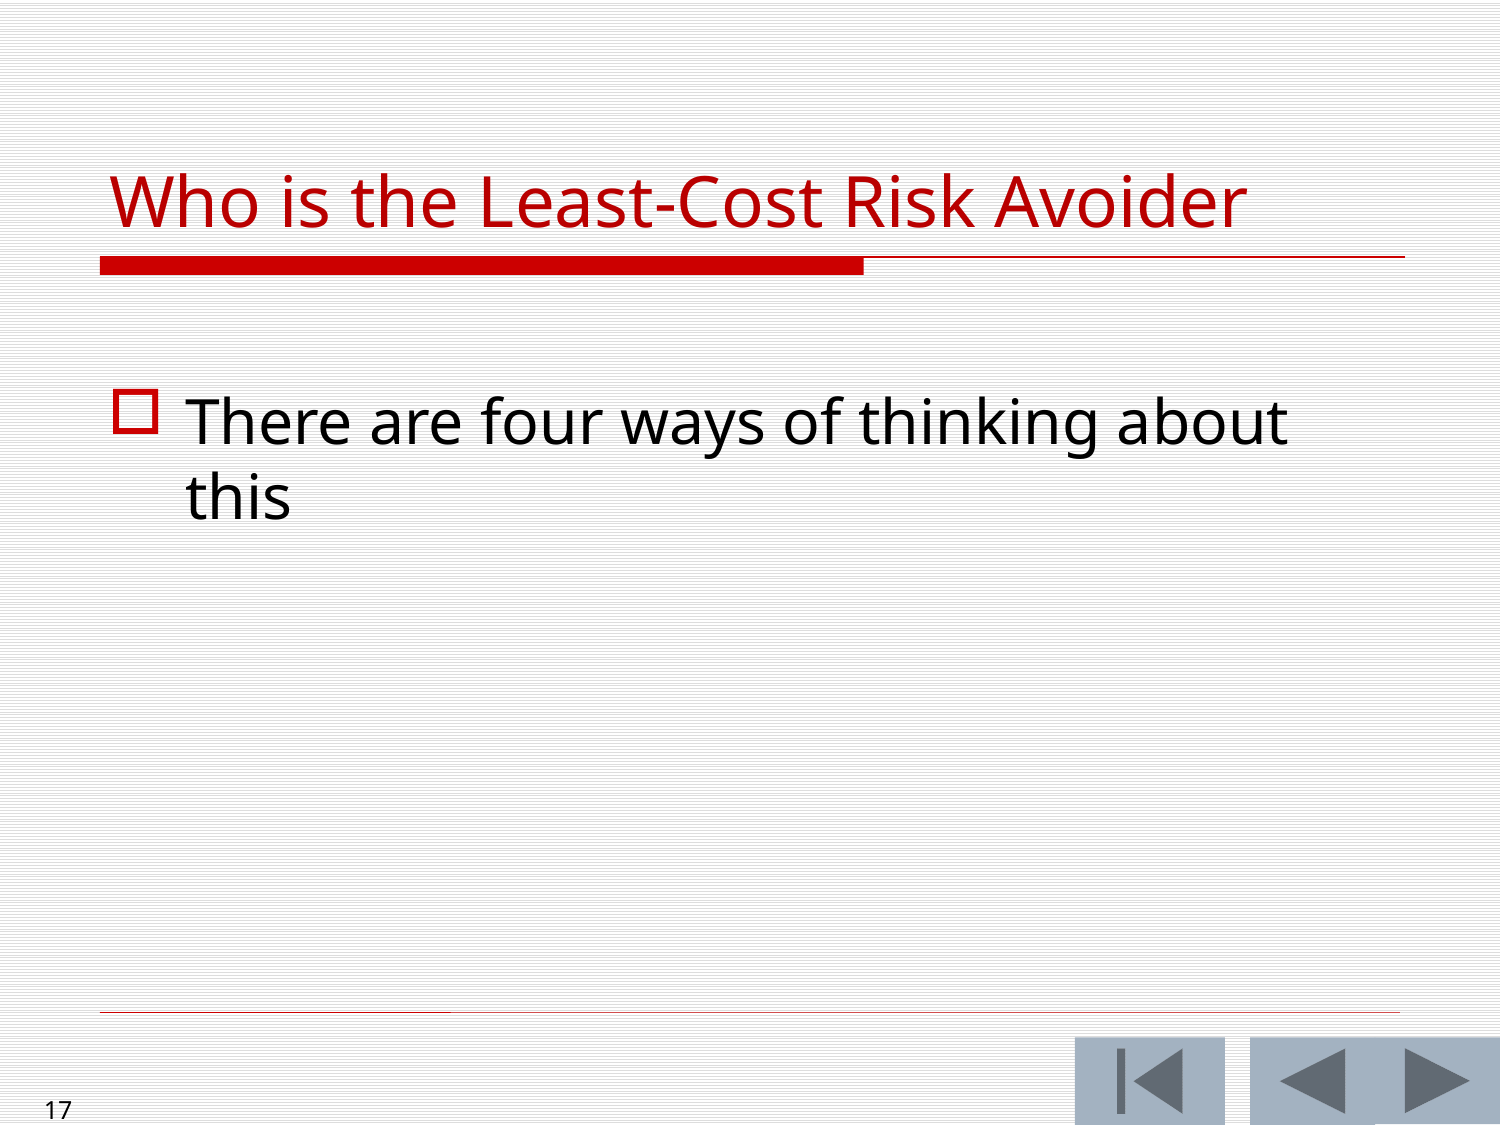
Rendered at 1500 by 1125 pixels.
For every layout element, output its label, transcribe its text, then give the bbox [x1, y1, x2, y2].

slide_number 17 [0, 1086, 88, 1125]
list There are four ways of thinking about this [92, 287, 1406, 988]
title Who is the Least-Cost Risk Avoider [94, 50, 1407, 250]
